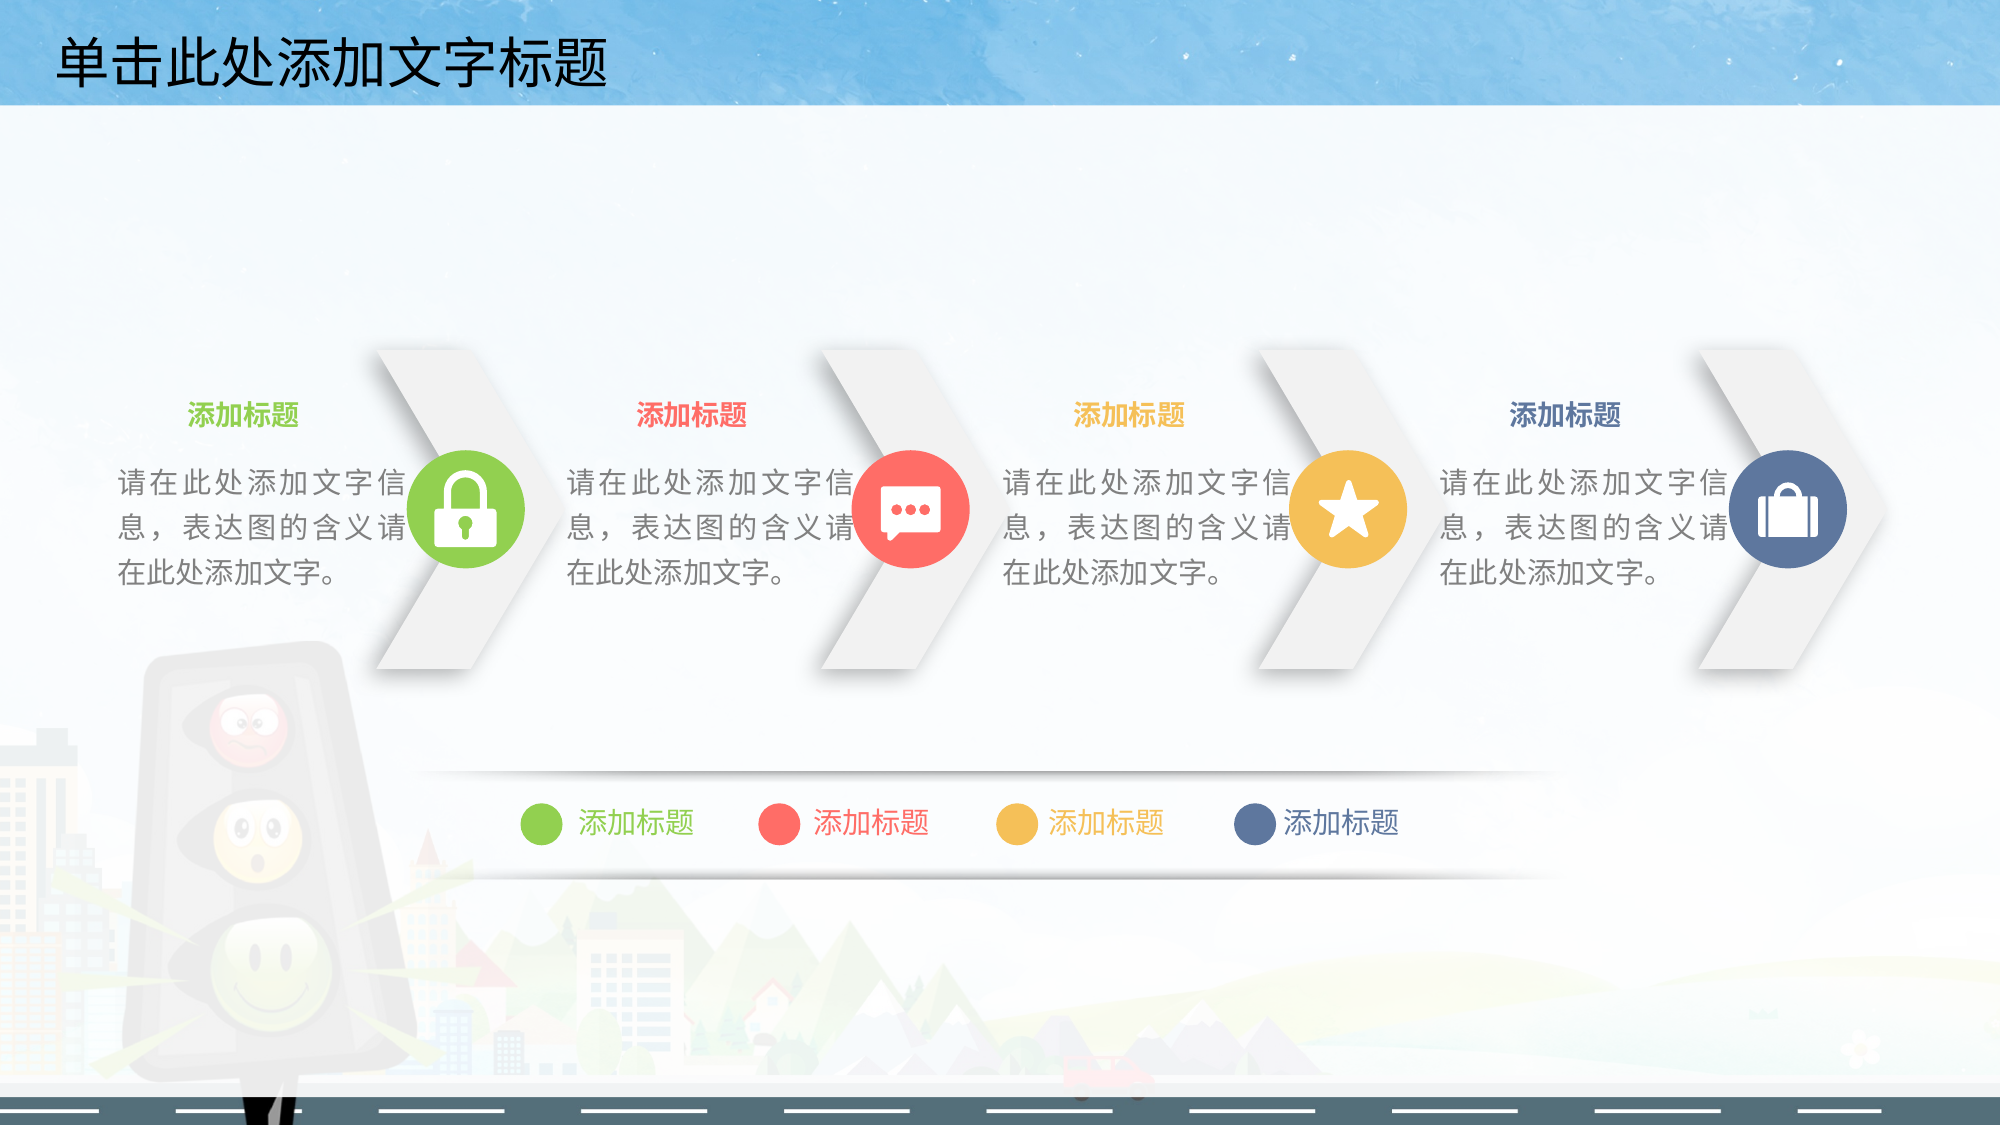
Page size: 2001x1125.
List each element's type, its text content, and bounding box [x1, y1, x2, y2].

text_box [1696, 348, 1889, 670]
text_box 请在此处添加文字信息，表达图的含义请在此处添加文字。 [102, 446, 422, 643]
text_box 请在此处添加文字信息，表达图的含义请在此处添加文字。 [1425, 446, 1744, 643]
text_box 添加标题 [172, 390, 315, 439]
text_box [409, 753, 1575, 898]
text_box [871, 449, 971, 570]
text_box [422, 449, 526, 570]
text_box [434, 470, 497, 548]
text_box [1744, 449, 1849, 570]
text_box 添加标题 [1058, 390, 1201, 439]
text_box [374, 348, 551, 670]
picture [0, 0, 2000, 105]
text_box 添加标题 [1495, 390, 1637, 439]
text_box [1307, 449, 1409, 570]
text_box [880, 486, 941, 541]
text_box [1810, 496, 1818, 537]
text_box [1758, 496, 1766, 537]
text_box 请在此处添加文字信息，表达图的含义请在此处添加文字。 [988, 446, 1307, 643]
text_box [1256, 348, 1425, 670]
text_box [1318, 480, 1379, 538]
text_box 请在此处添加文字信息，表达图的含义请在此处添加文字。 [551, 446, 871, 643]
picture [0, 1098, 2000, 1125]
text_box [1768, 482, 1808, 537]
text_box [819, 348, 988, 670]
text_box 添加标题 [621, 390, 764, 439]
